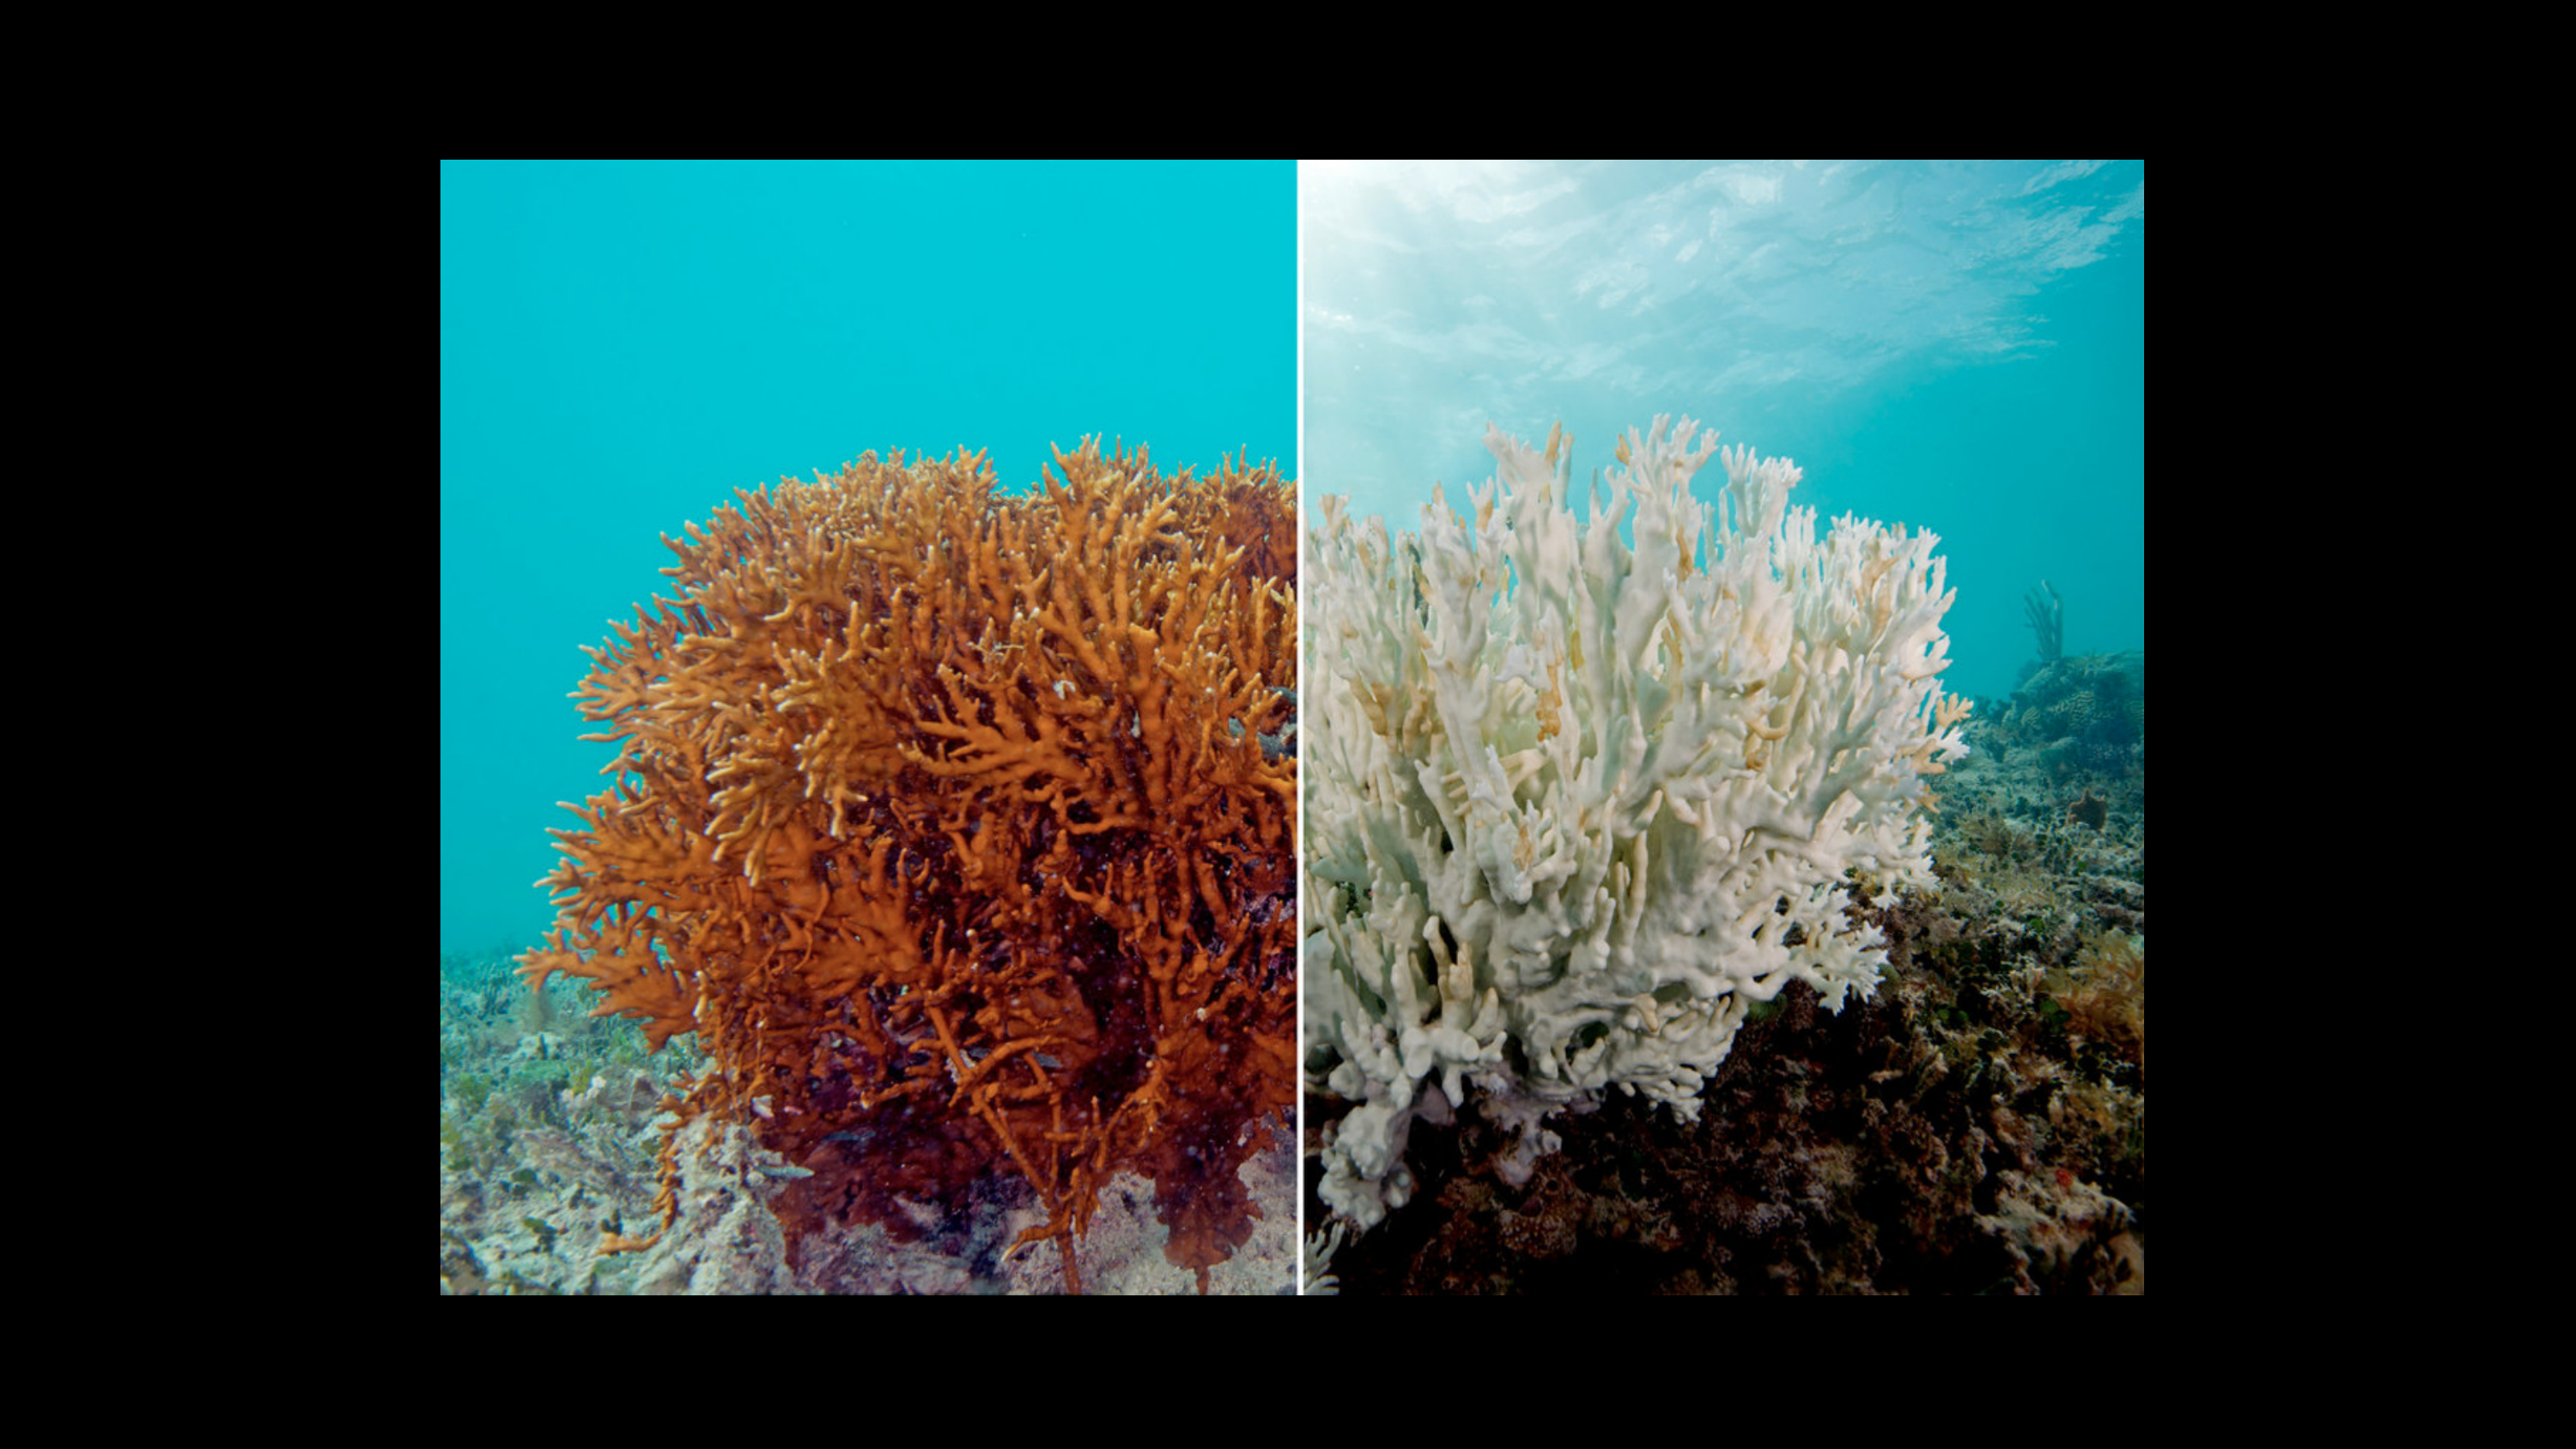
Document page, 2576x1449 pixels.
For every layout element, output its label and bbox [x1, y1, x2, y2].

text_box [440, 160, 2144, 1295]
